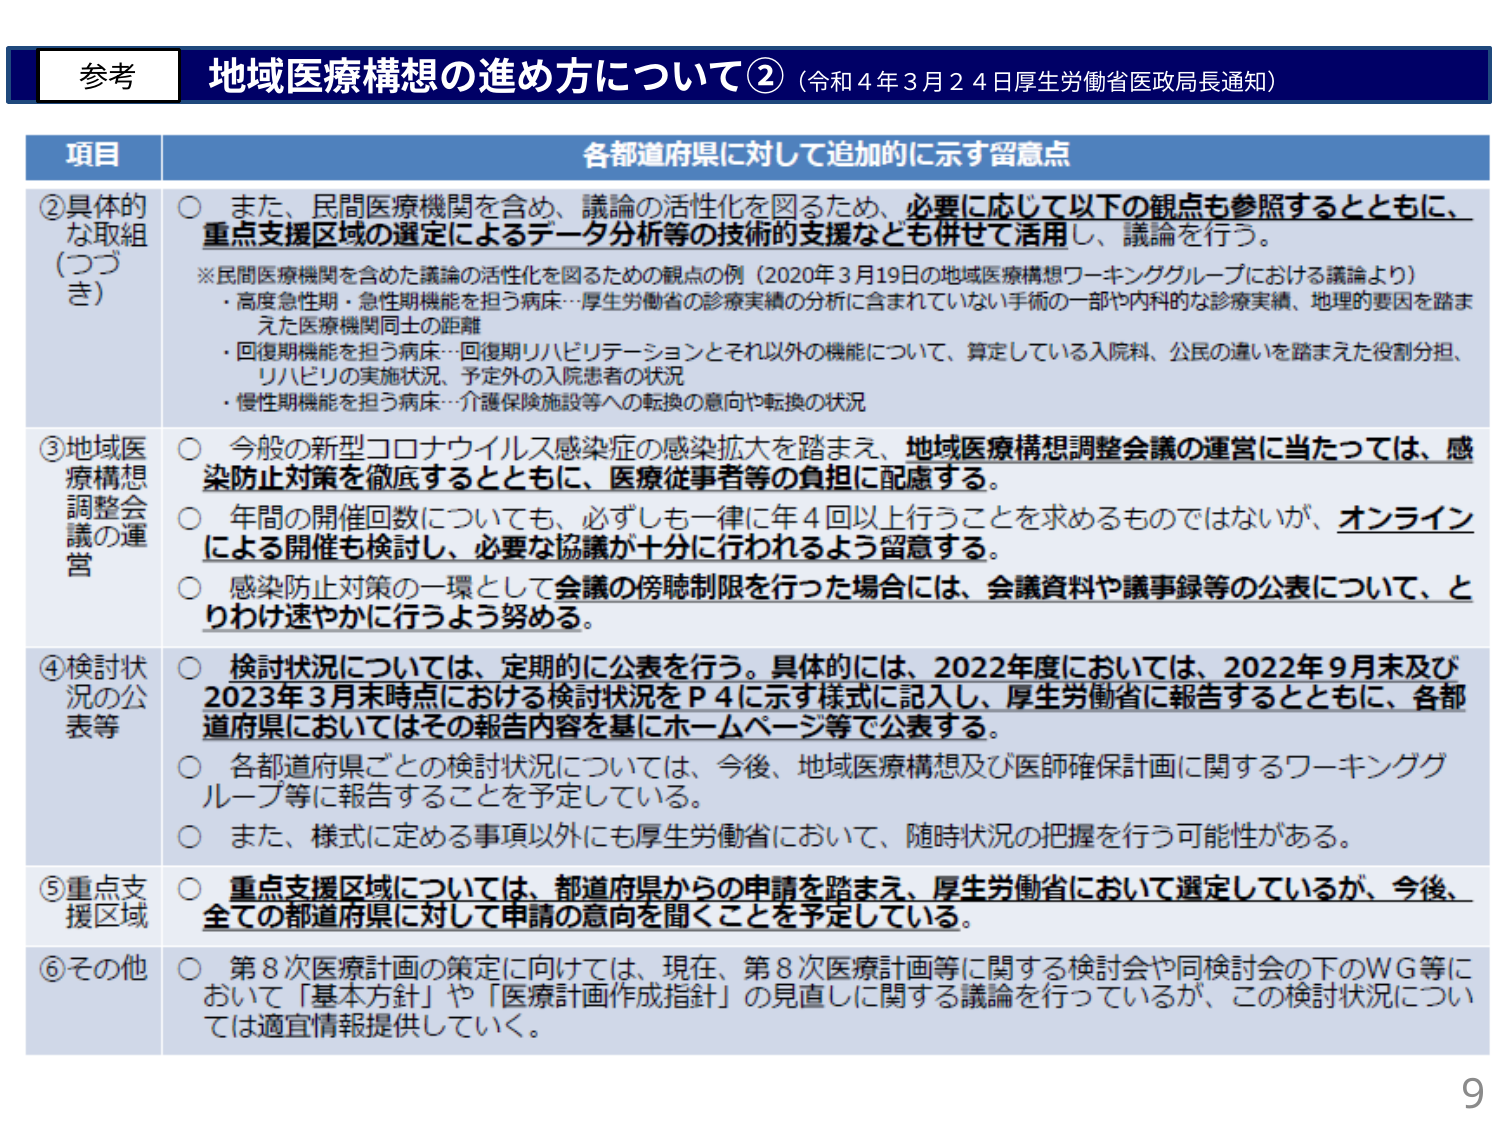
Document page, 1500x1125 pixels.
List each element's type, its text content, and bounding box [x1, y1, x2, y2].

text_box 地域医療構想の進め方について②（令和４年３月２４日厚生労働省医政局長通知） [6, 46, 1492, 104]
picture [21, 125, 1497, 1064]
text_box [20, 125, 1495, 1063]
text_box 参考 [36, 47, 182, 104]
slide_number 9 [1149, 1065, 1500, 1125]
